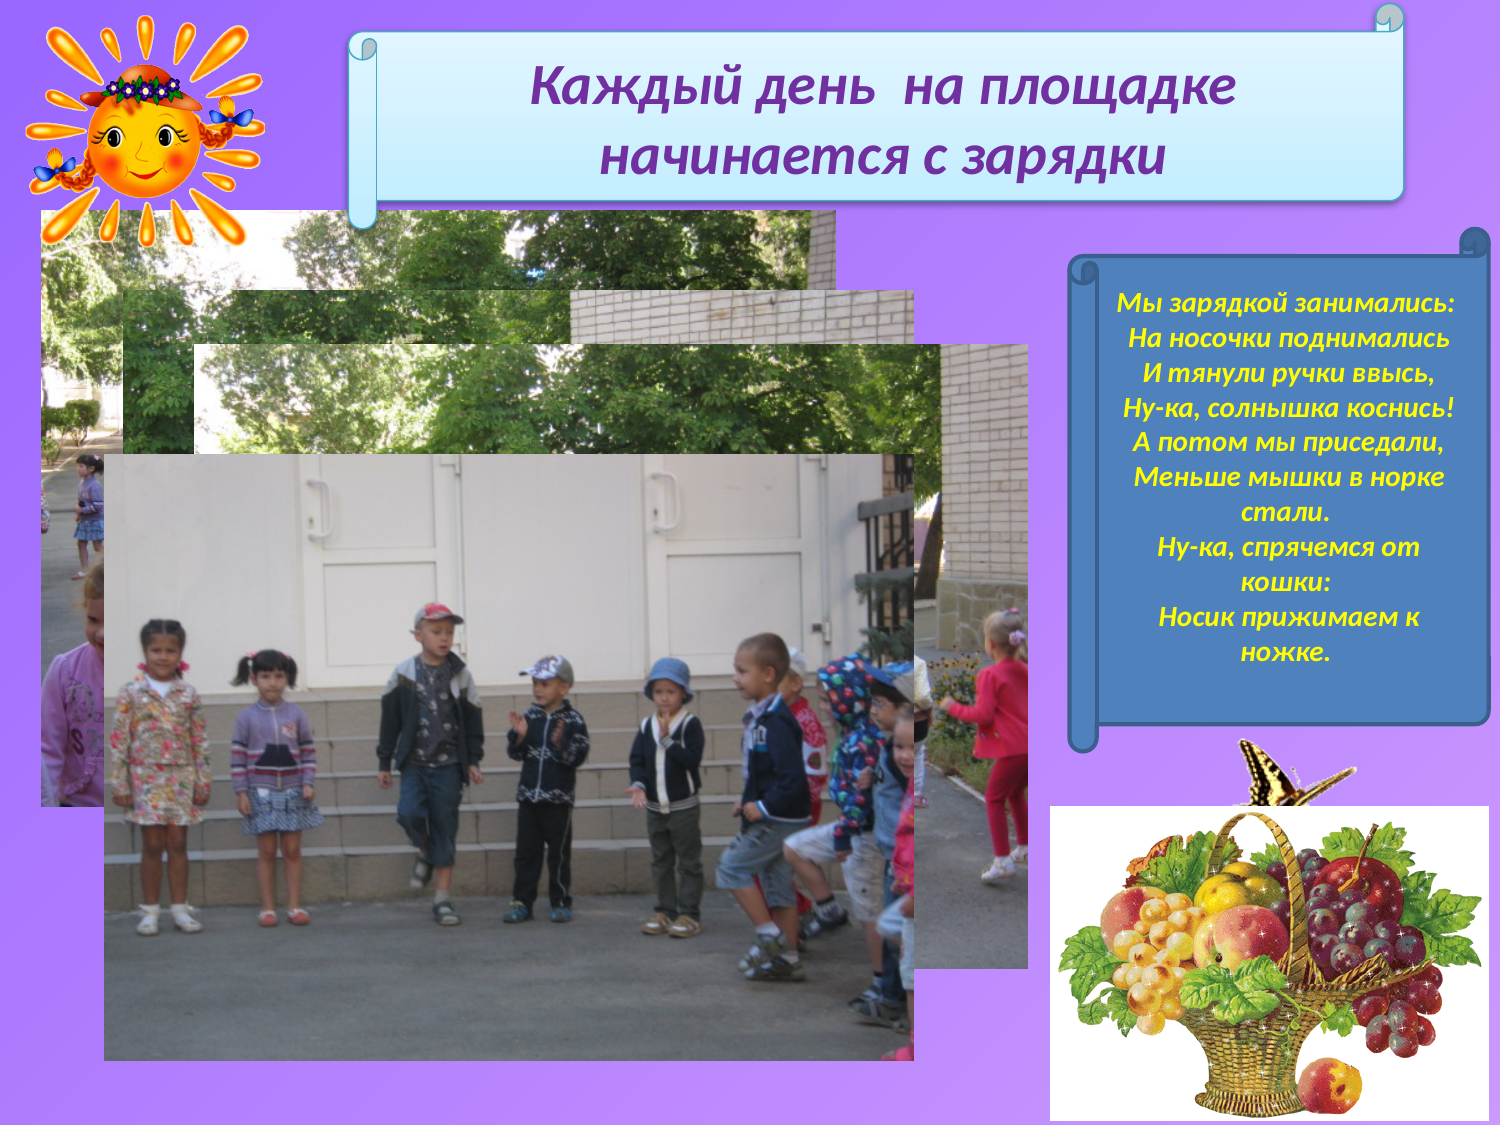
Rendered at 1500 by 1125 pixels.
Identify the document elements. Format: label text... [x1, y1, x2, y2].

text_box Каждый день на площадке начинается с зарядки [347, 2, 1405, 209]
picture [0, 0, 1028, 1061]
text_box Мы зарядкой занимались: На носочки поднимались И тянули ручки ввысь, Ну-ка, солнышка коснись! А потом мы приседали, Меньше мышки в норке стали. Ну-ка, спрячемся от кошки: Носик прижимаем к ножке. [1067, 226, 1491, 754]
picture [1050, 728, 1489, 1121]
